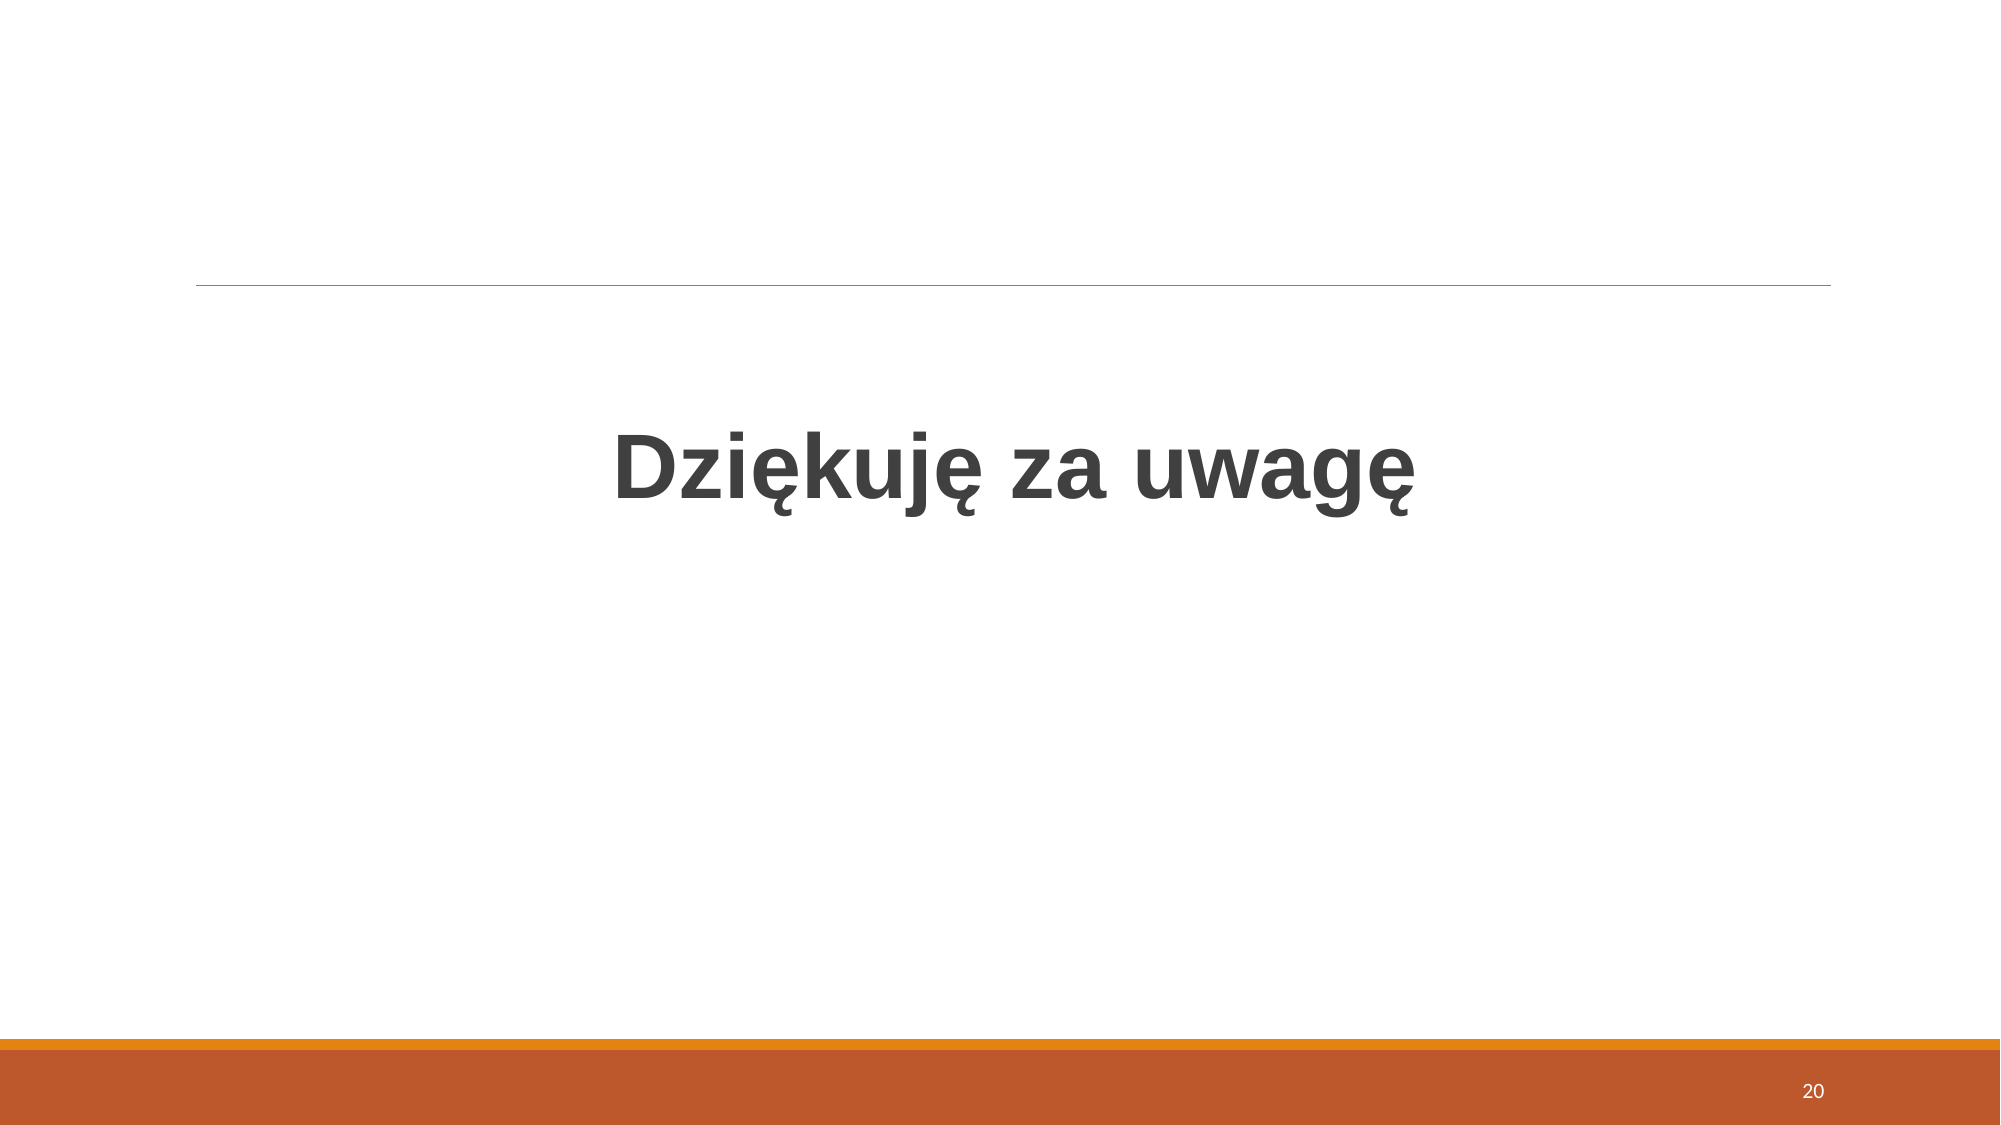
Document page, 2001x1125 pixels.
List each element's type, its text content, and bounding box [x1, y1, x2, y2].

slide_number 20 [1624, 1059, 1840, 1120]
list Dziękuję za uwagę [180, 411, 1830, 963]
